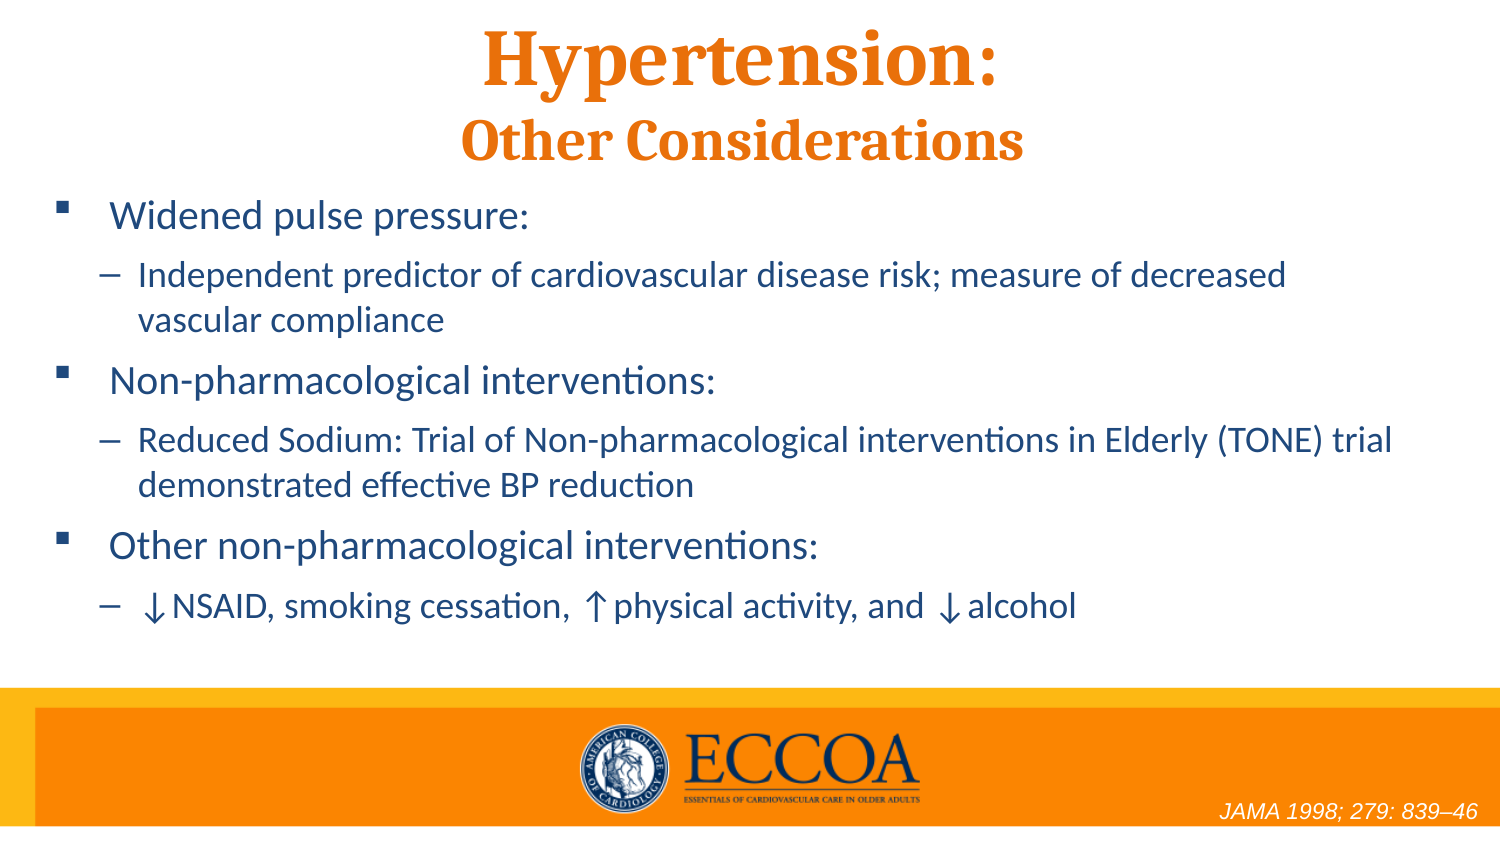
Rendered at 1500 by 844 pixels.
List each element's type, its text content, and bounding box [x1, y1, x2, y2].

title Hypertension: Other Considerations [109, 0, 1391, 180]
list Widened pulse pressure: Independent predictor of cardiovascular disease risk; measure of decreased vascular compliance Non-pharmacological interventions: Reduced Sodium: Trial of Non-pharmacological interventions in Elderly (TONE) trial demonstrated effective BP reduction Other non-pharmacological interventions: ↓NSAID, smoking cessation, ↑physical activity, and ↓alcohol [38, 180, 1429, 813]
picture [0, 0, 1500, 844]
text_box JAMA 1998; 279: 839–46 [1085, 759, 1491, 830]
